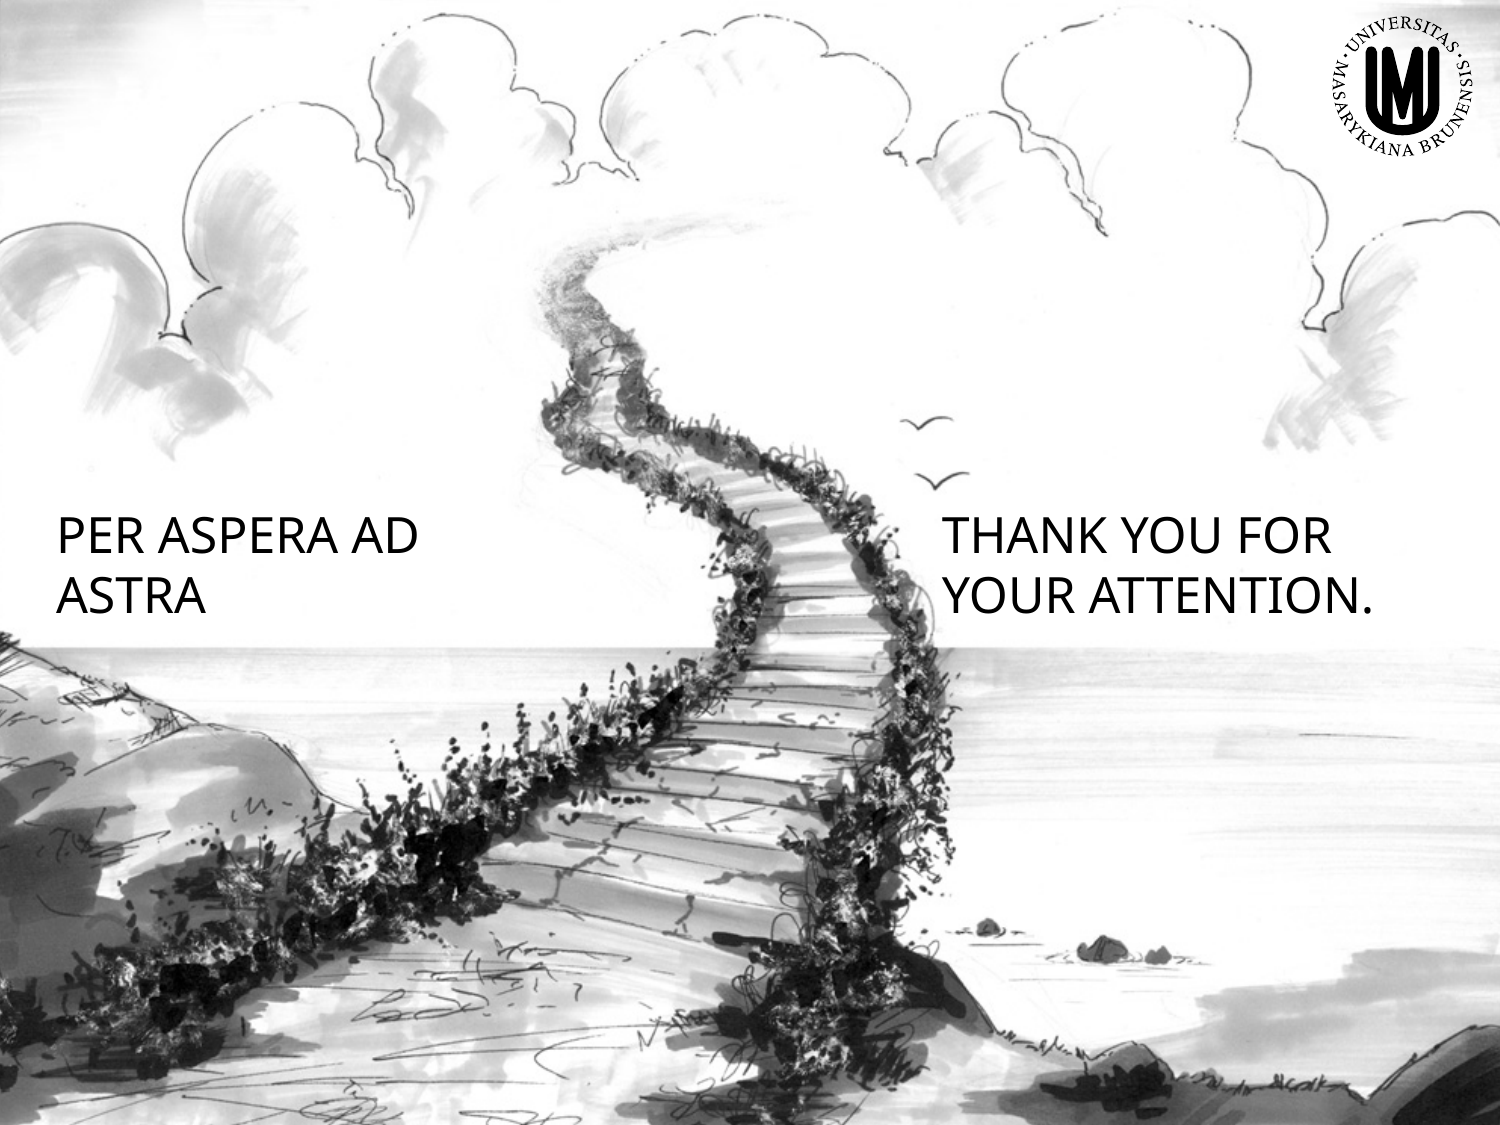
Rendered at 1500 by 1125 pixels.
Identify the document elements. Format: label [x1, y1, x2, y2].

picture [1328, 12, 1477, 161]
list [0, 0, 1500, 1125]
